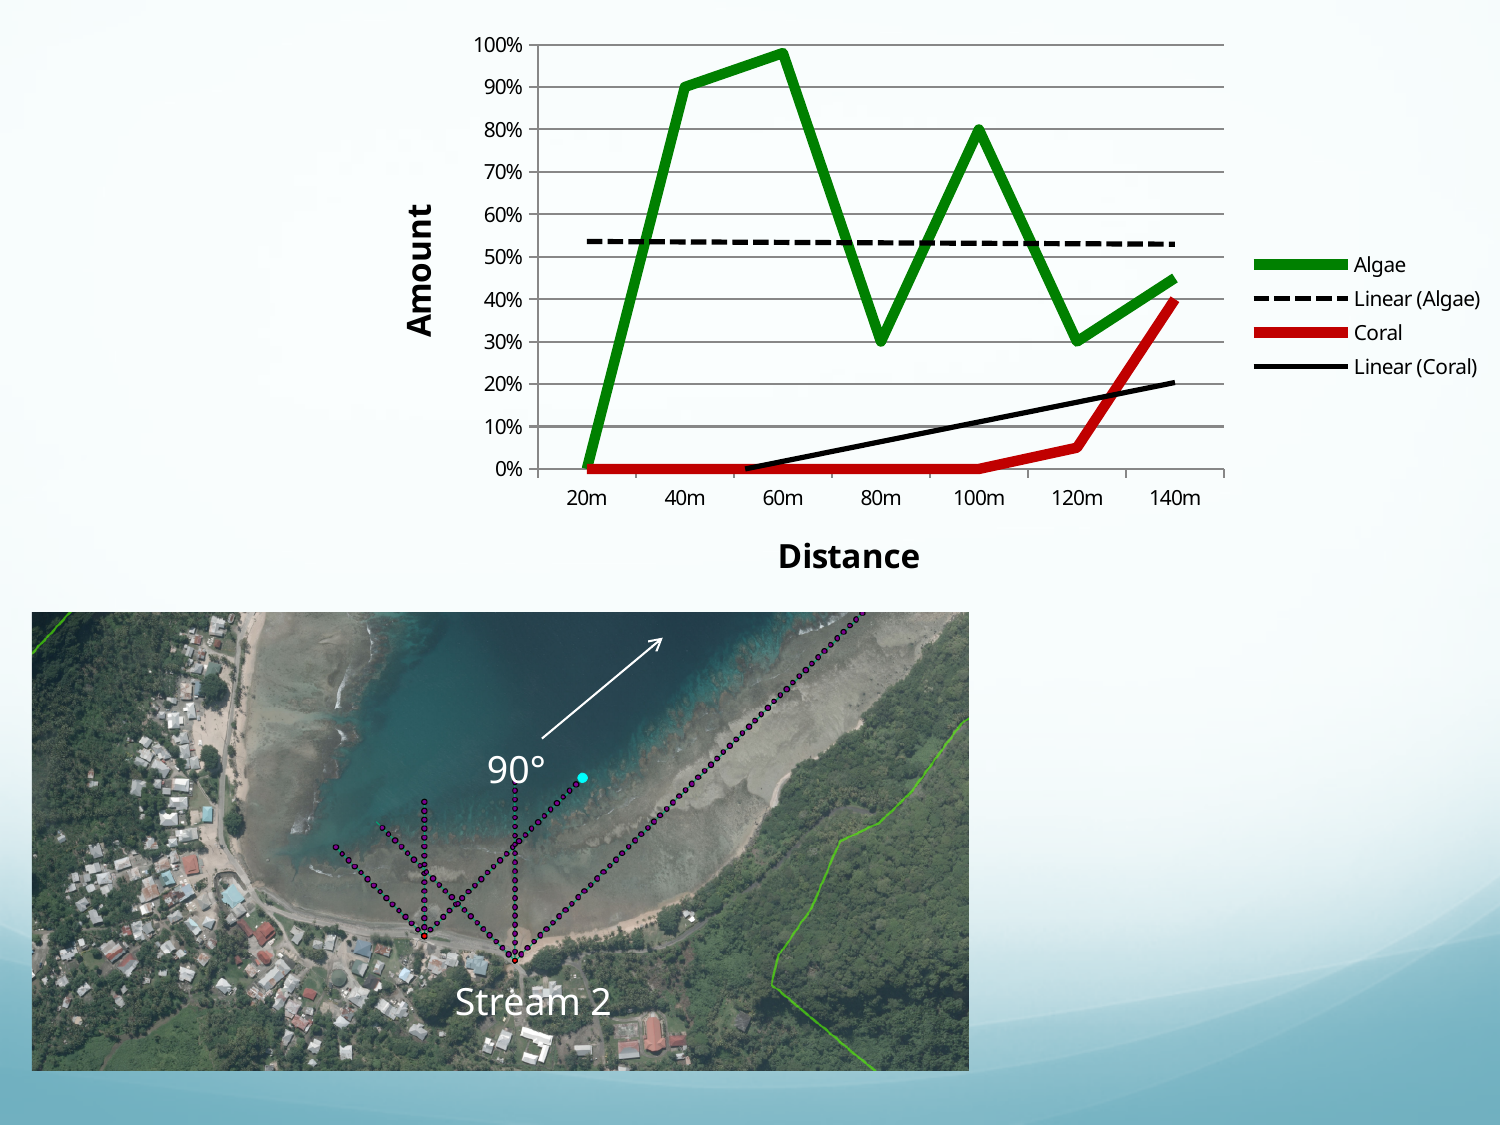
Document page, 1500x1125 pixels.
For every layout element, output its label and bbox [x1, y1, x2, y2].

chart [359, 18, 1500, 613]
list [31, 611, 970, 1071]
text_box [541, 637, 664, 740]
